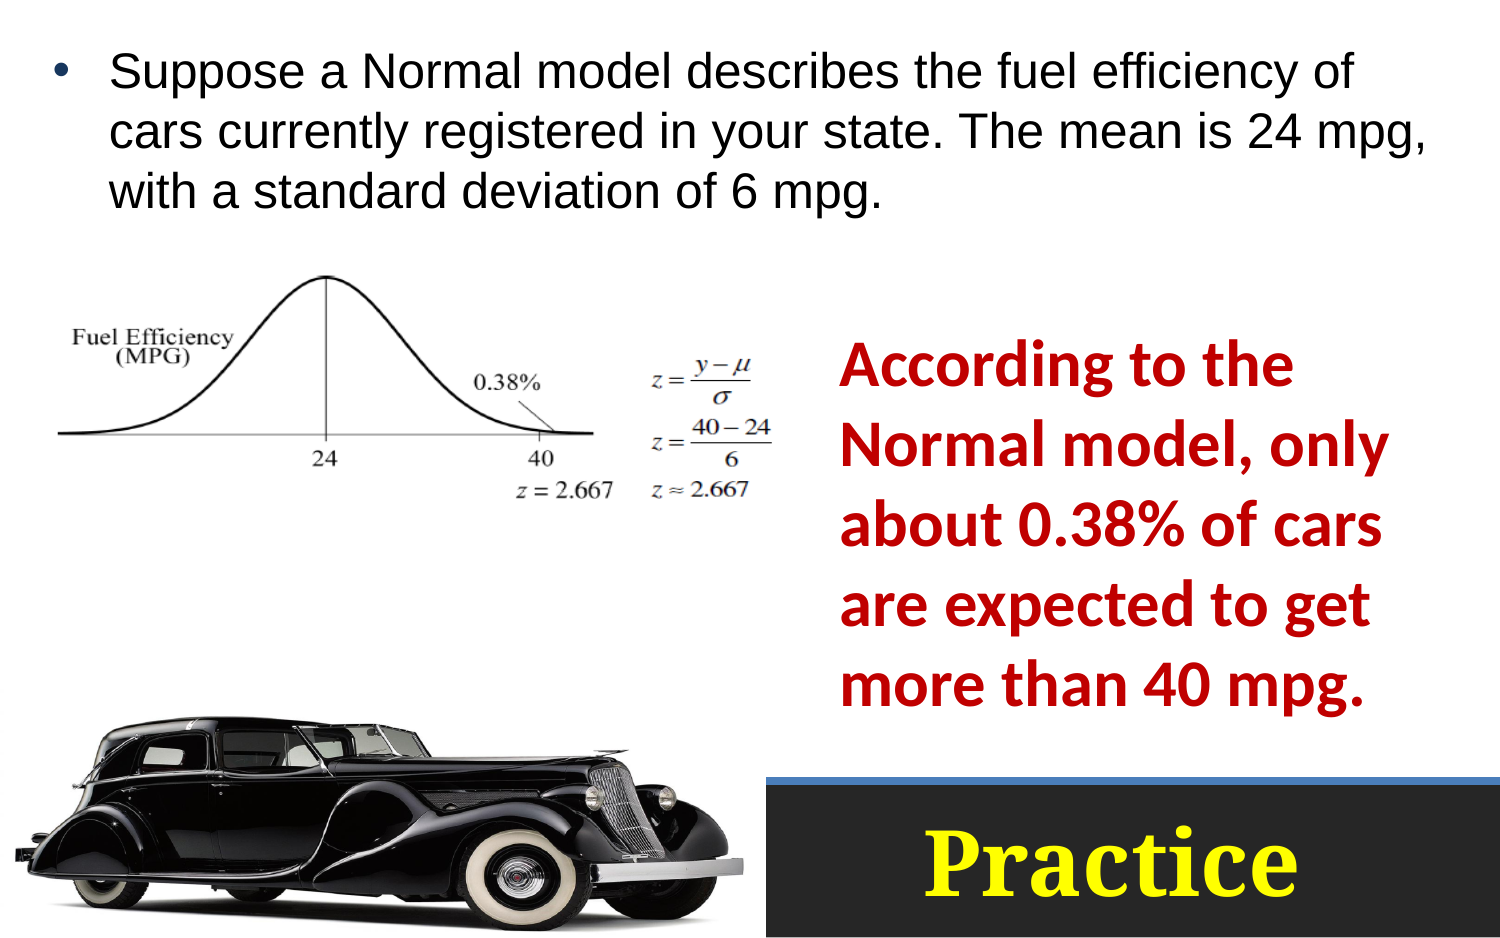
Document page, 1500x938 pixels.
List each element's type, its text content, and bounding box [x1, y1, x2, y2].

title Practice [769, 781, 1463, 938]
picture [49, 228, 788, 511]
list Suppose a Normal model describes the fuel efficiency of cars currently registered in your state. The mean is 24 mpg, with a standard deviation of 6 mpg. [37, 31, 1463, 771]
picture [0, 674, 766, 938]
text_box According to the Normal model, only about 0.38% of cars are expected to get more than 40 mpg. [825, 312, 1463, 727]
